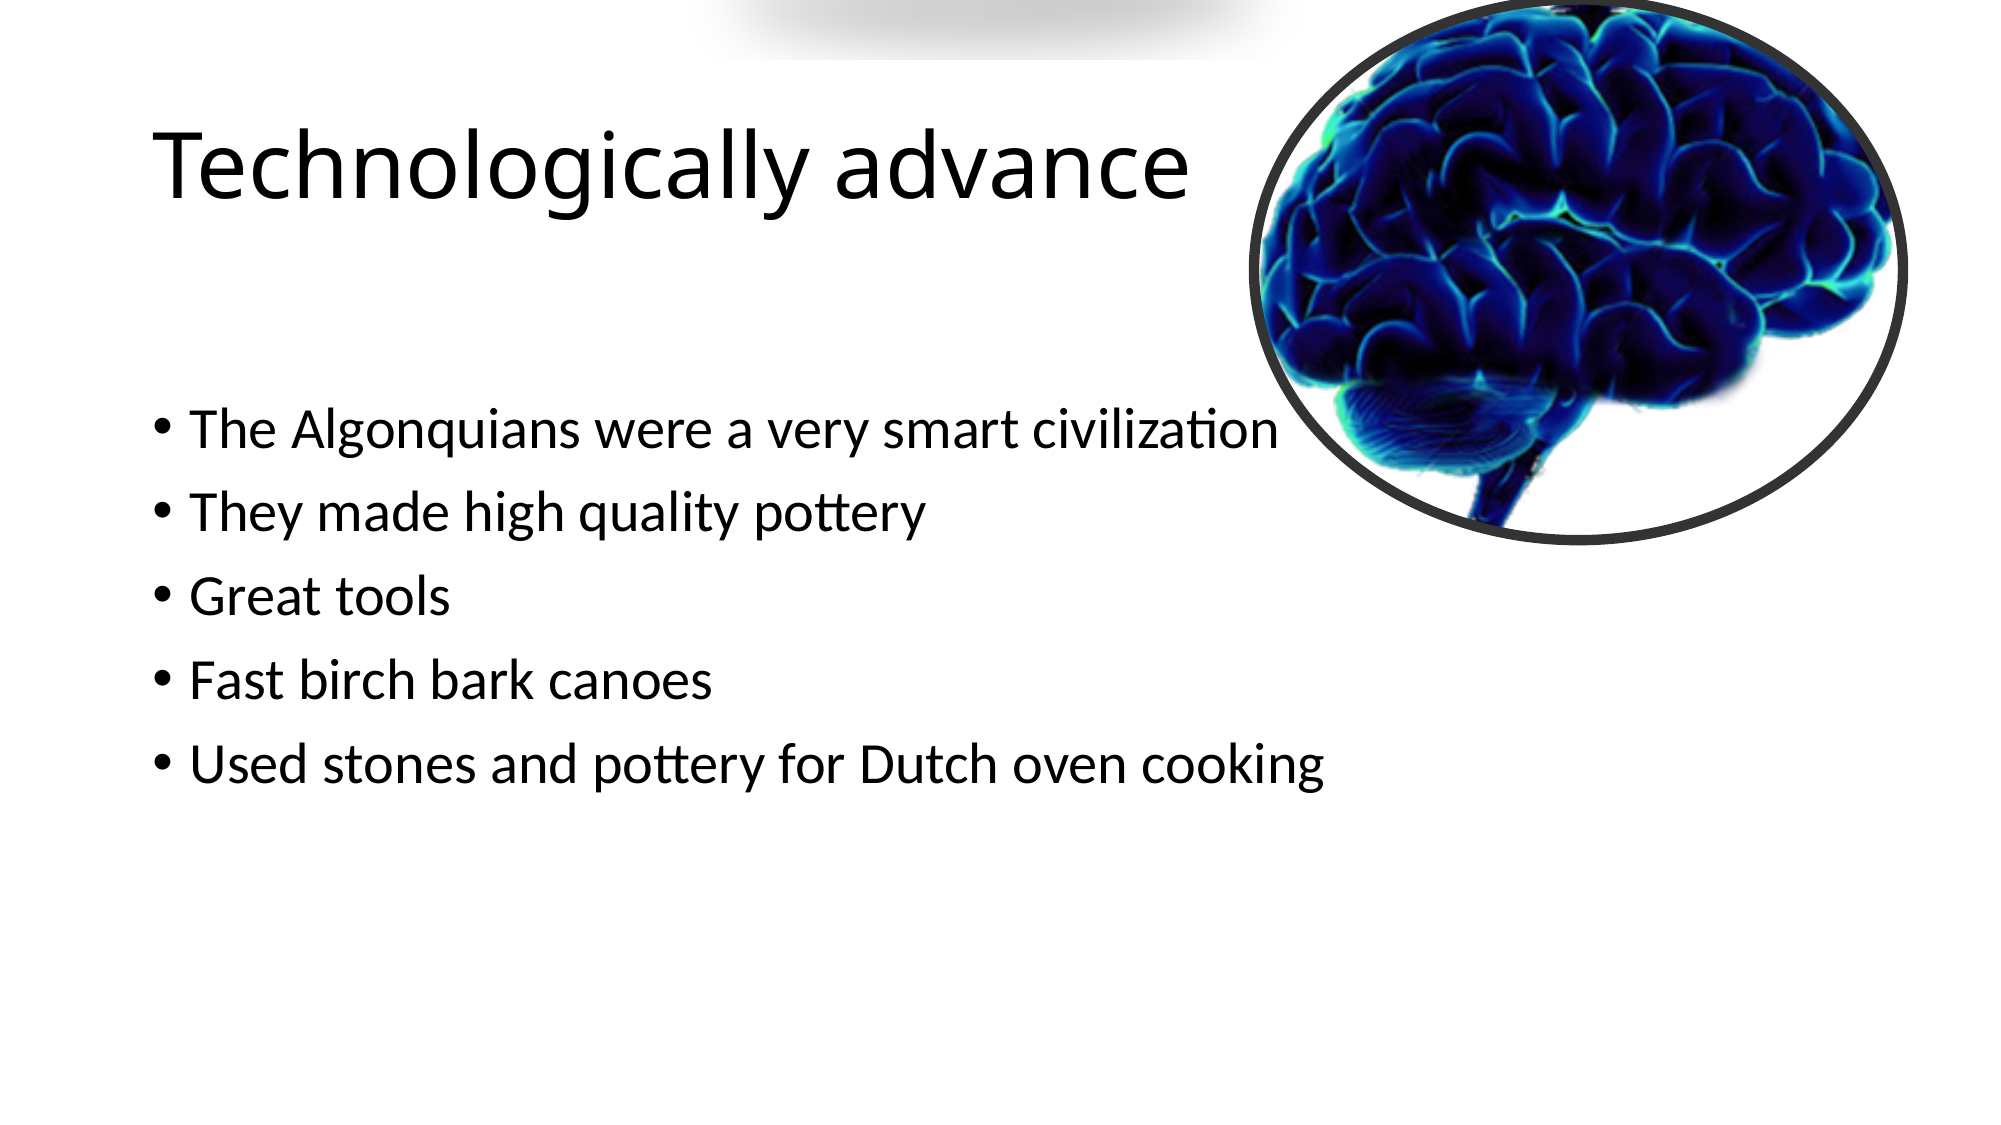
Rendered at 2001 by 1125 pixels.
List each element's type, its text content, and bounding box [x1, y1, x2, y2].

list The Algonquians were a very smart civilization They made high quality pottery Great tools Fast birch bark canoes Used stones and pottery for Dutch oven cooking [137, 299, 1863, 1014]
title Technologically advance [137, 59, 1253, 278]
picture [1253, 0, 1903, 541]
